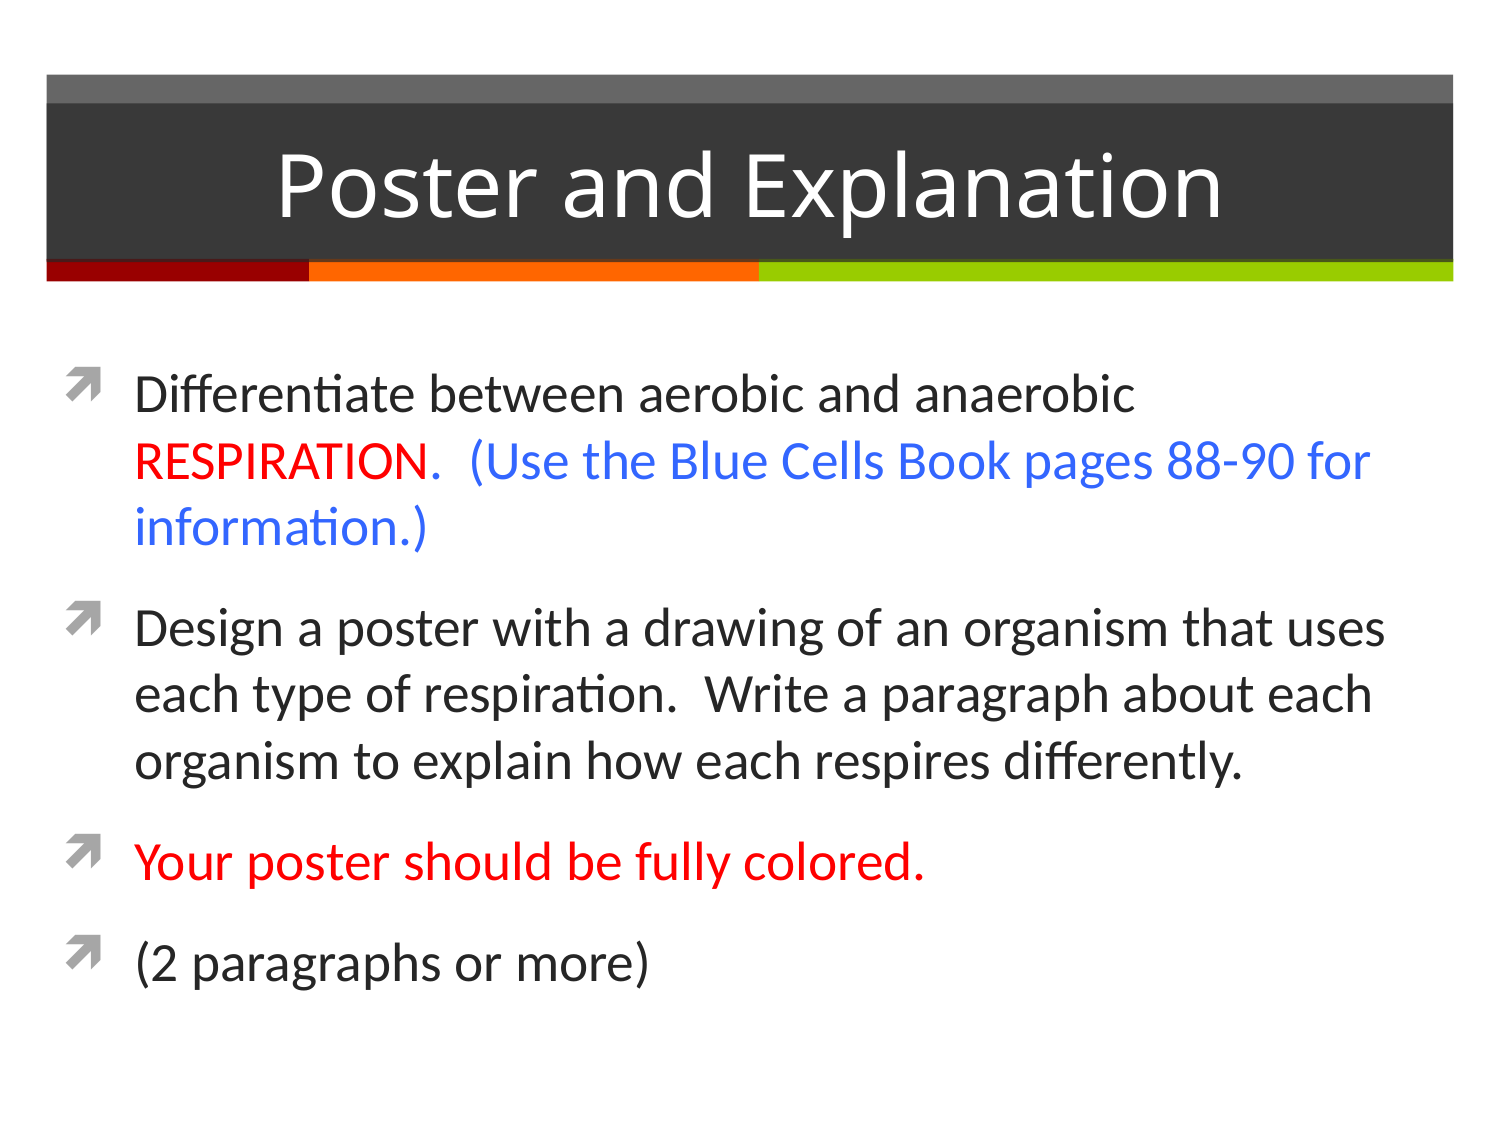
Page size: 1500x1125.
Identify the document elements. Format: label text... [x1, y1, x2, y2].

title Poster and Explanation [46, 103, 1454, 263]
list Differentiate between aerobic and anaerobic RESPIRATION. (Use the Blue Cells Book pages 88-90 for information.) Design a poster with a drawing of an organism that uses each type of respiration. Write a paragraph about each organism to explain how each respires differently. Your poster should be fully colored. (2 paragraphs or more) [46, 350, 1454, 1005]
